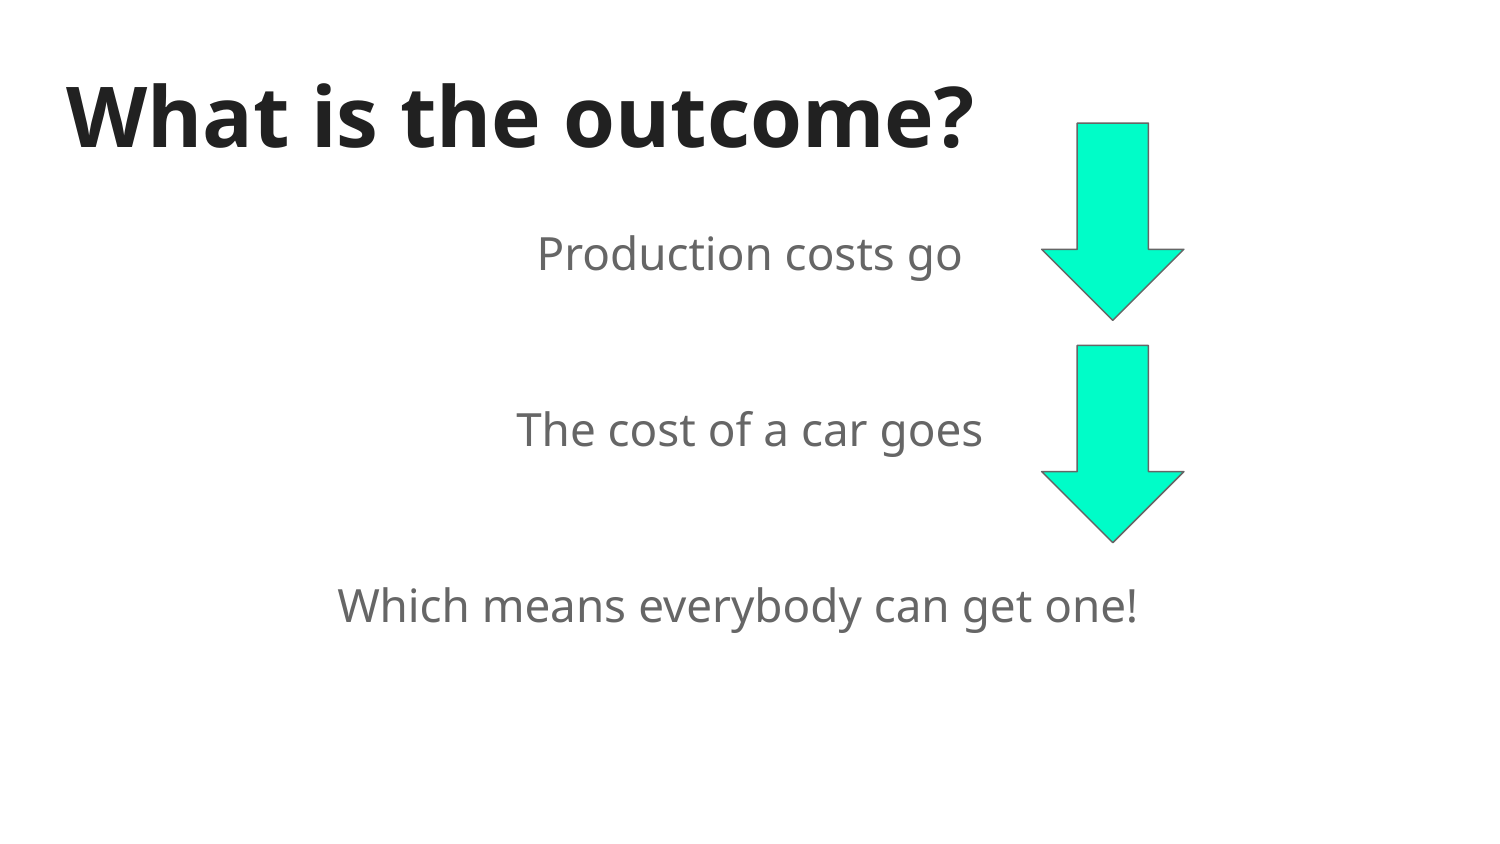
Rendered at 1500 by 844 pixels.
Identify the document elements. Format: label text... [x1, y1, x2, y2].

title What is the outcome? [51, 48, 1449, 180]
list Production costs go The cost of a car goes Which means everybody can get one! [51, 201, 1449, 750]
text_box [1041, 345, 1184, 543]
text_box [1041, 123, 1184, 321]
